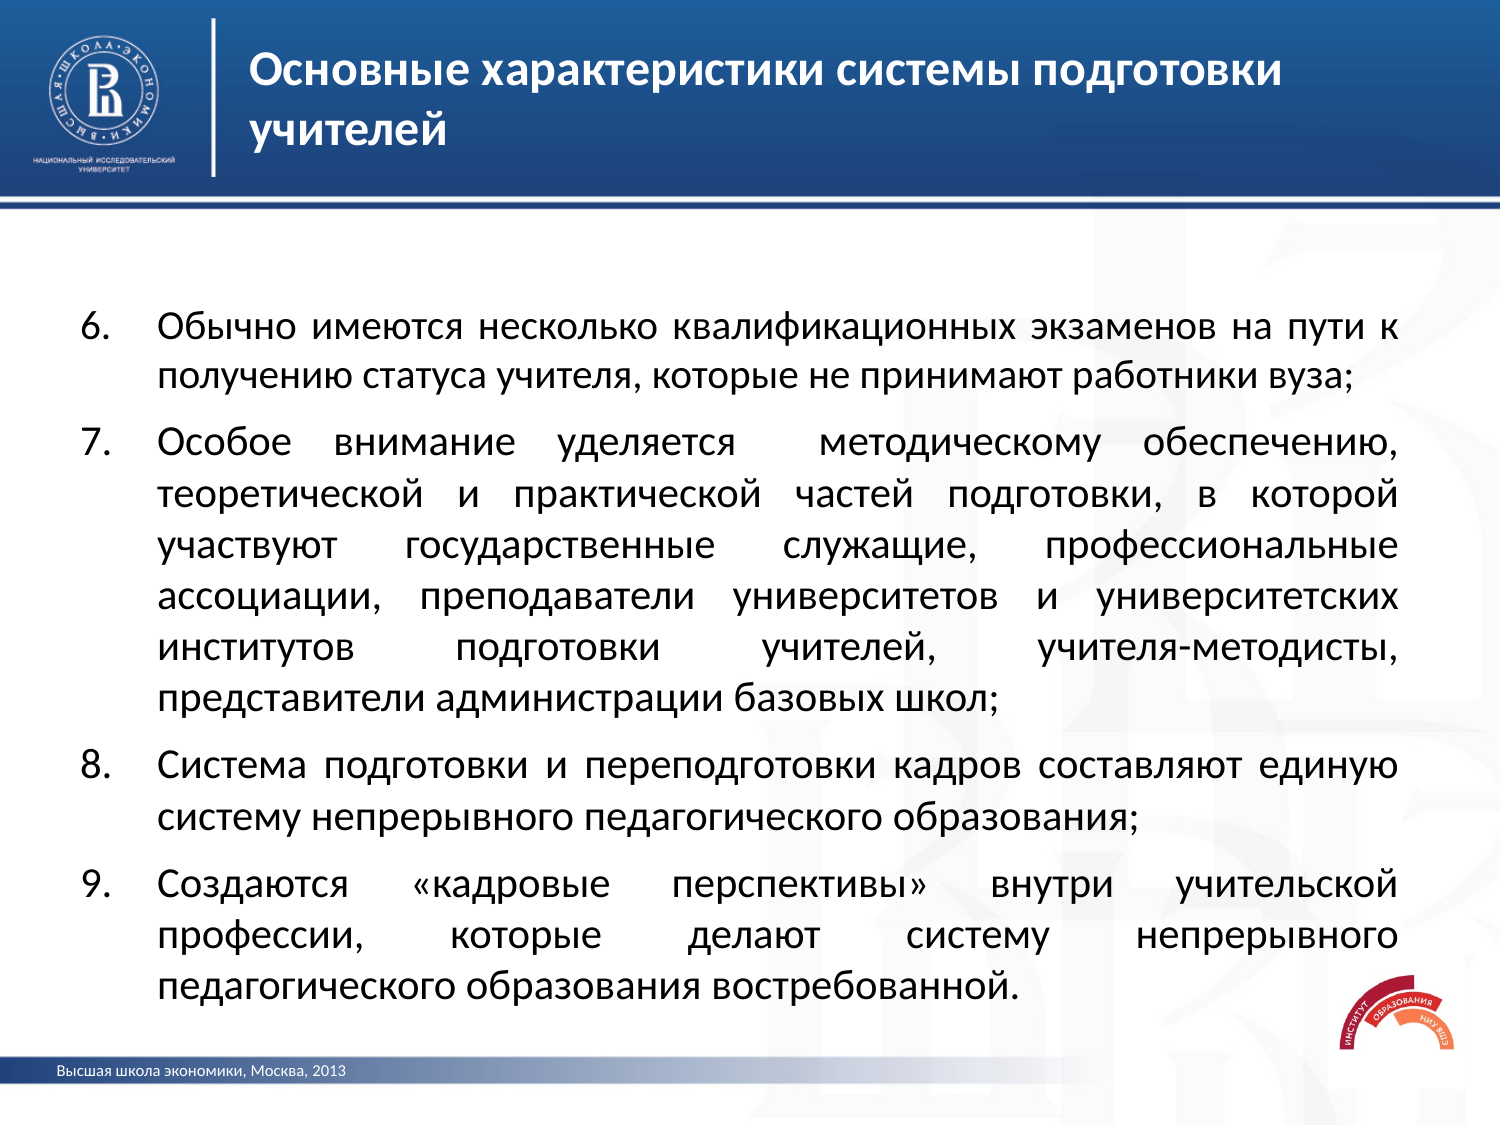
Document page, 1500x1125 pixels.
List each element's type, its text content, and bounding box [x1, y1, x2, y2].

text_box Основные характеристики системы подготовки учителей [234, 30, 1456, 161]
picture [0, 0, 1500, 1125]
list Обычно имеются несколько квалификационных экзаменов на пути к получению статуса учителя, которые не принимают работники вуза; Особое внимание уделяется методическому обеспечению, теоретической и практической частей подготовки, в которой участвуют государственные служащие, профессиональные ассоциации, преподаватели университетов и университетских институтов подготовки учителей, учителя-методисты, представители администрации базовых школ; Система подготовки и переподготовки кадров составляют единую систему непрерывного педагогического образования; Создаются «кадровые перспективы» внутри учительской профессии, которые делают систему непрерывного педагогического образования востребованной. [64, 290, 1415, 1034]
text_box Высшая школа экономики, Москва, 2013 [41, 1052, 722, 1093]
